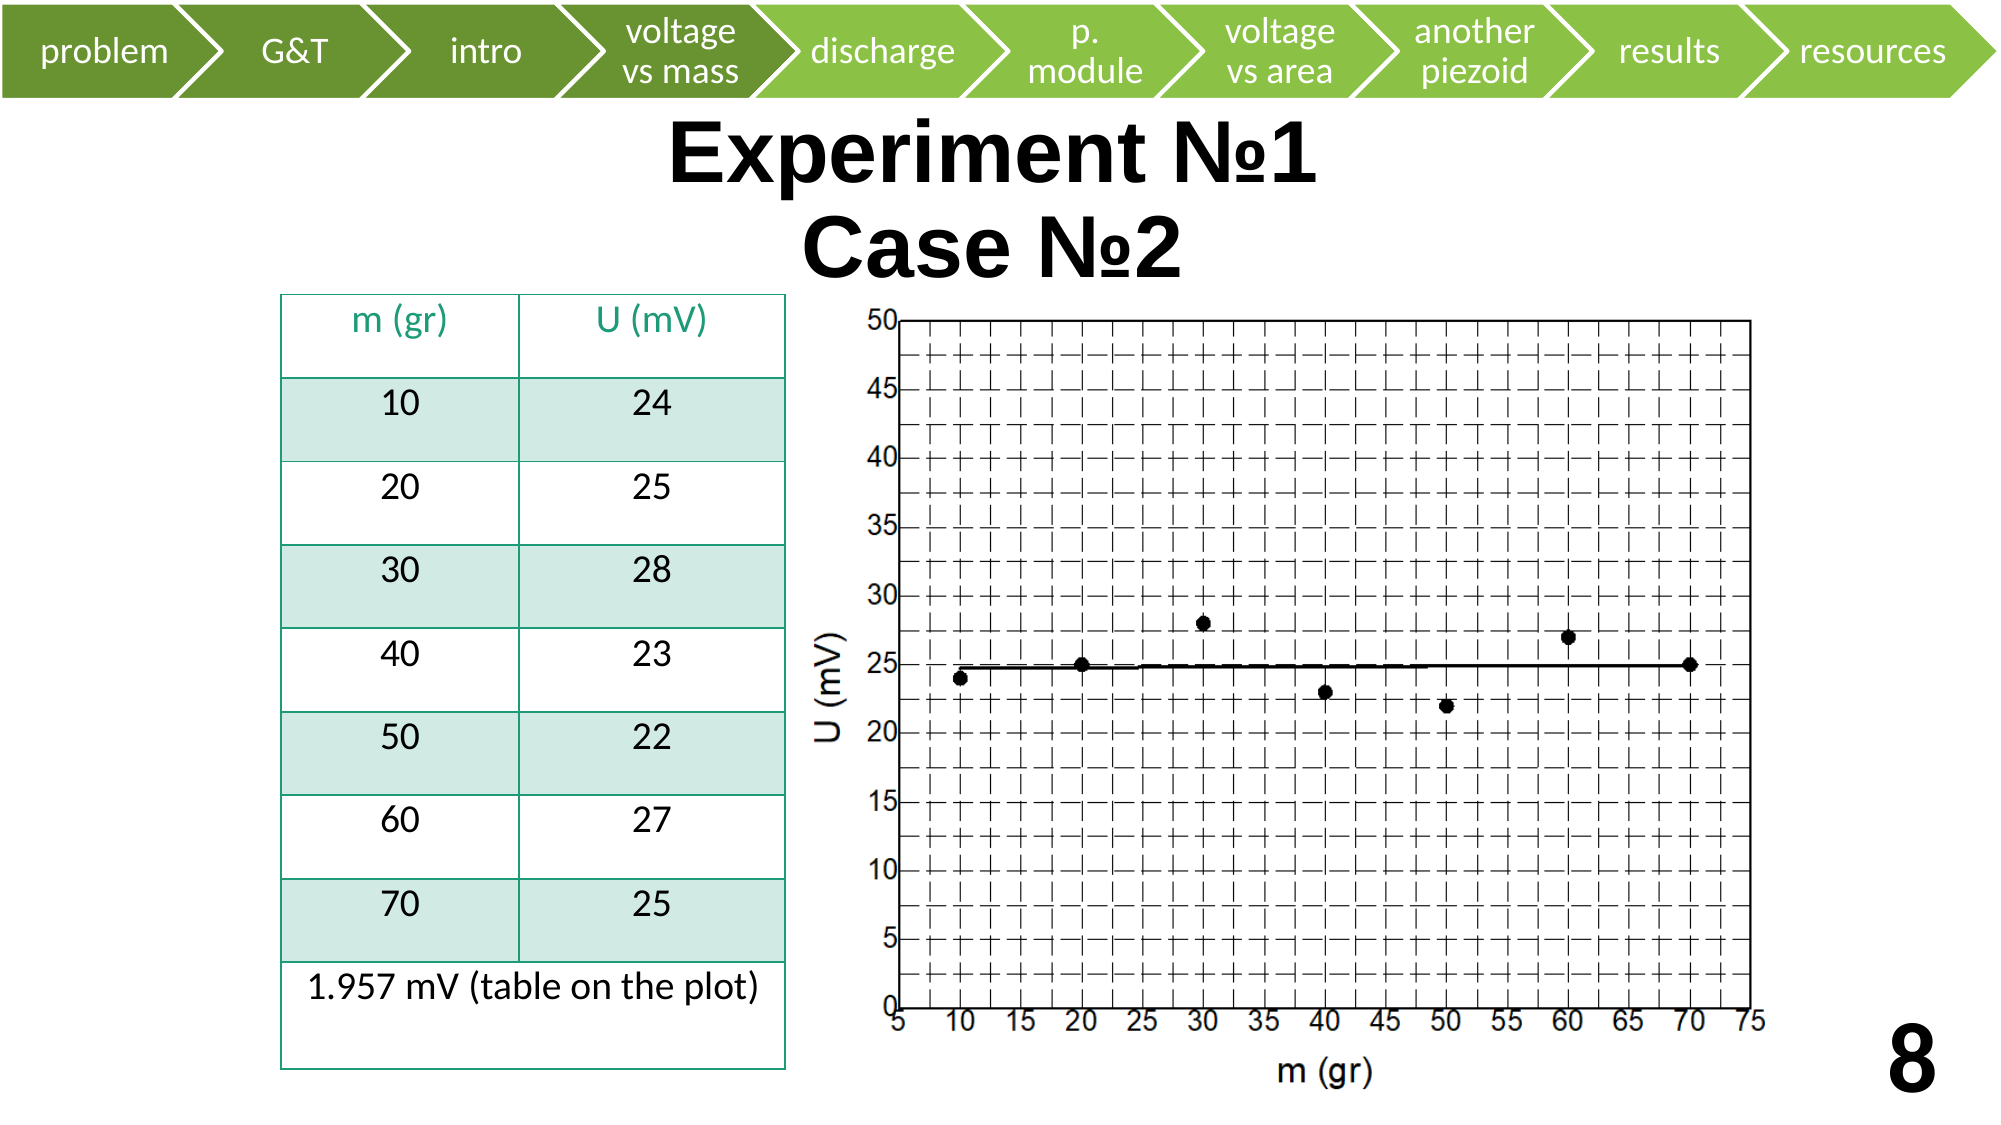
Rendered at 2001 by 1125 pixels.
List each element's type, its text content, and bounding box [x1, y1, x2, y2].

slide_number 8 [1770, 1022, 1953, 1083]
title Experiment №1 Case №2 [647, 131, 1339, 311]
picture [802, 294, 1766, 1097]
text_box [0, 0, 2000, 120]
